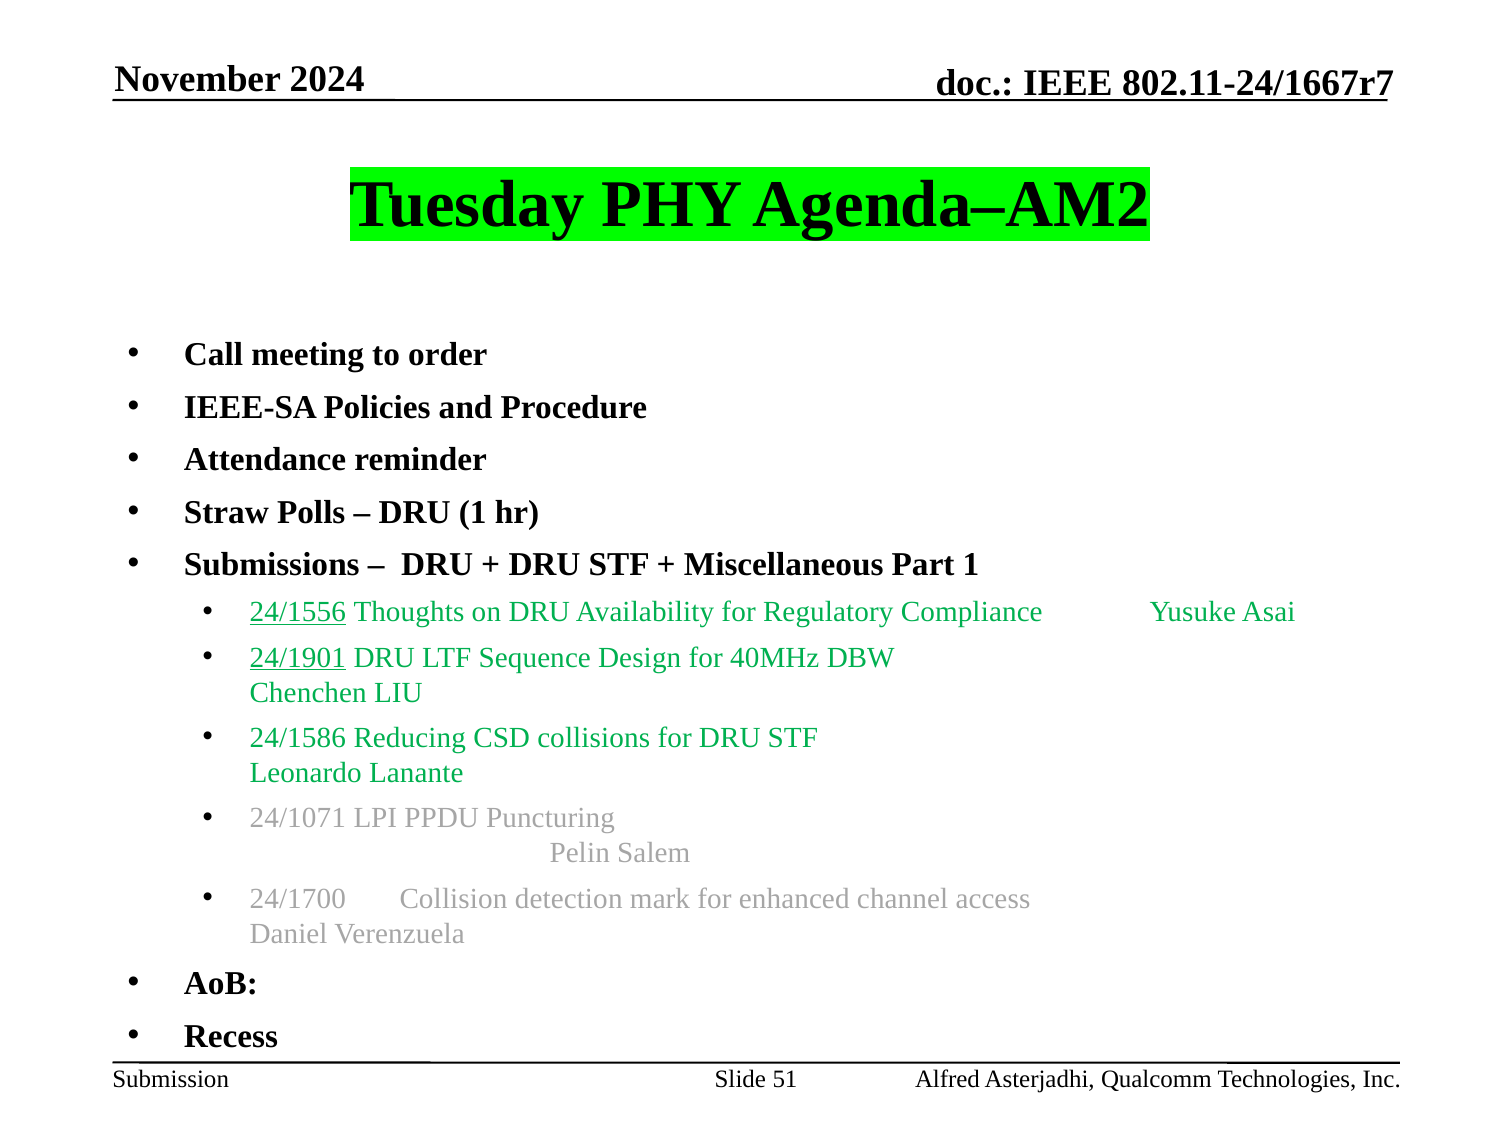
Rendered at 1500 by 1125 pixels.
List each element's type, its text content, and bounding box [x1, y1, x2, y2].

list Call meeting to order IEEE-SA Policies and Procedure Attendance reminder Straw Polls – DRU (1 hr) Submissions – DRU + DRU STF + Miscellaneous Part 1 24/1556 Thoughts on DRU Availability for Regulatory Compliance Yusuke Asai 24/1901 DRU LTF Sequence Design for 40MHz DBW Chenchen LIU 24/1586 Reducing CSD collisions for DRU STF Leonardo Lanante 24/1071 LPI PPDU Puncturing Pelin Salem 24/1700 Collision detection mark for enhanced channel access Daniel Verenzuela AoB: Recess [112, 324, 1388, 1063]
footer Alfred Asterjadhi, Qualcomm Technologies, Inc. [878, 1061, 1402, 1093]
slide_number Slide 51 [712, 1061, 800, 1123]
title Tuesday PHY Agenda–AM2 [112, 112, 1388, 288]
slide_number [114, 54, 423, 100]
